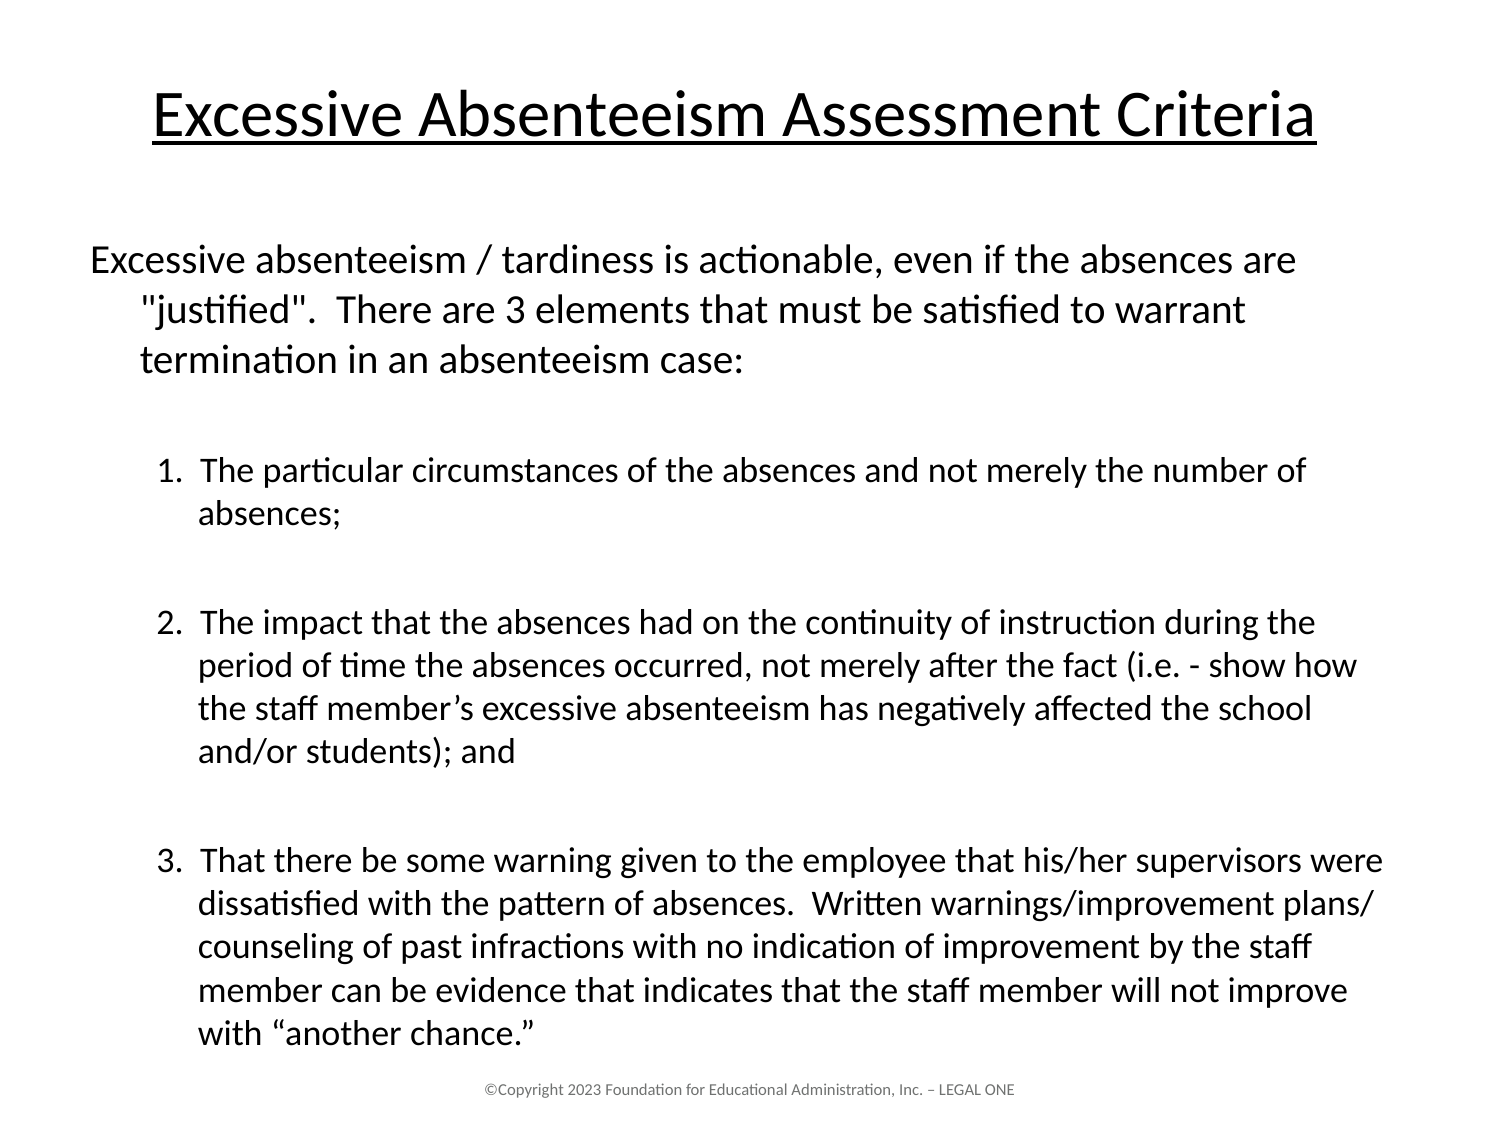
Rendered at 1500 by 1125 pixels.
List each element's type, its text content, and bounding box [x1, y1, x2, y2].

list Excessive absenteeism / tardiness is actionable, even if the absences are "justified". There are 3 elements that must be satisfied to warrant termination in an absenteeism case: 1. The particular circumstances of the absences and not merely the number of absences; 2. The impact that the absences had on the continuity of instruction during the period of time the absences occurred, not merely after the fact (i.e. - show how the staff member’s excessive absenteeism has negatively affected the school and/or students); and 3. That there be some warning given to the employee that his/her supervisors were dissatisfied with the pattern of absences. Written warnings/improvement plans/ counseling of past infractions with no indication of improvement by the staff member can be evidence that indicates that the staff member will not improve with “another chance.” [75, 224, 1425, 1063]
title Excessive Absenteeism Assessment Criteria [0, 45, 1493, 175]
